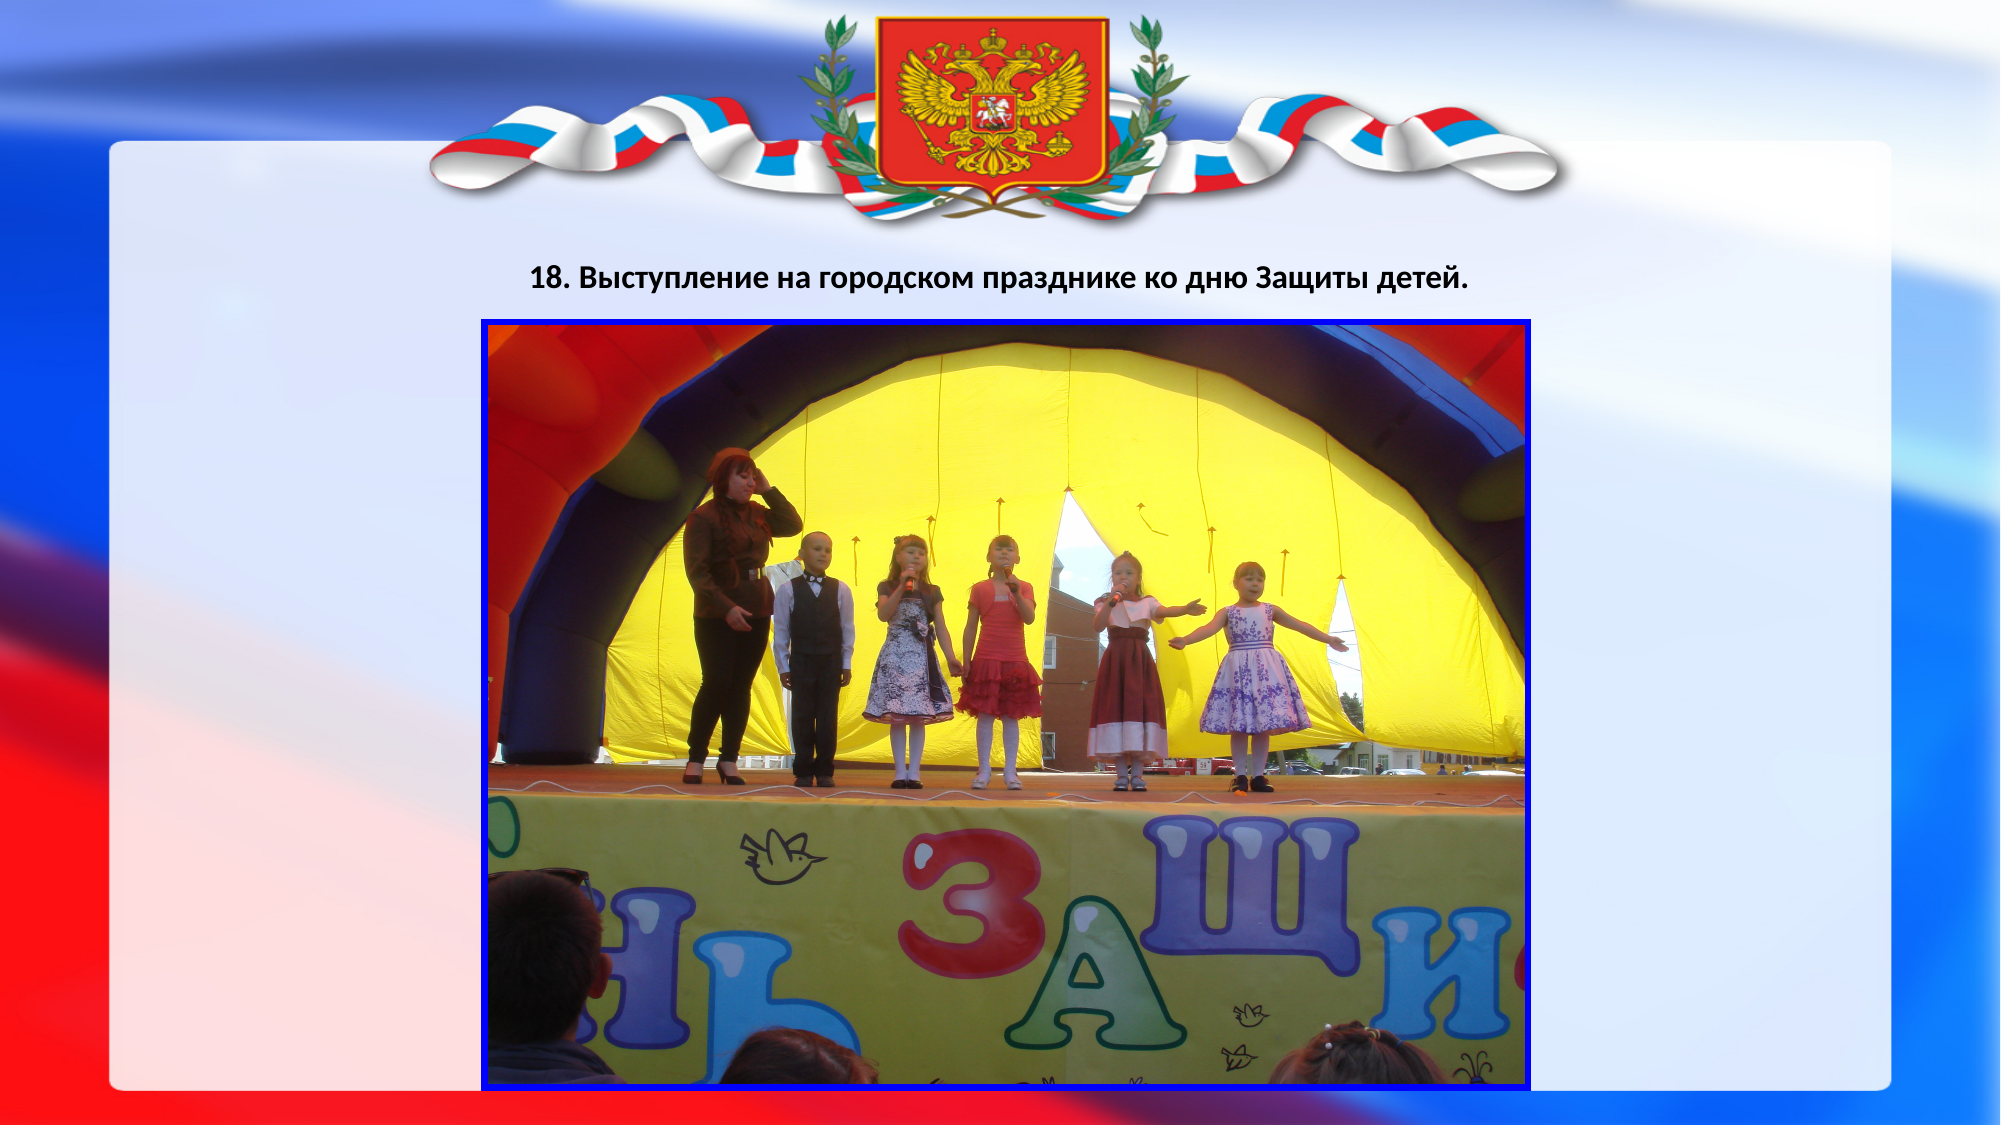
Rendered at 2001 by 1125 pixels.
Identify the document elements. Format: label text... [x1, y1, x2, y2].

title 18. Выступление на городском празднике ко дню Защиты детей. [362, 0, 1638, 591]
picture [487, 324, 1526, 1085]
picture [0, 0, 2001, 1125]
